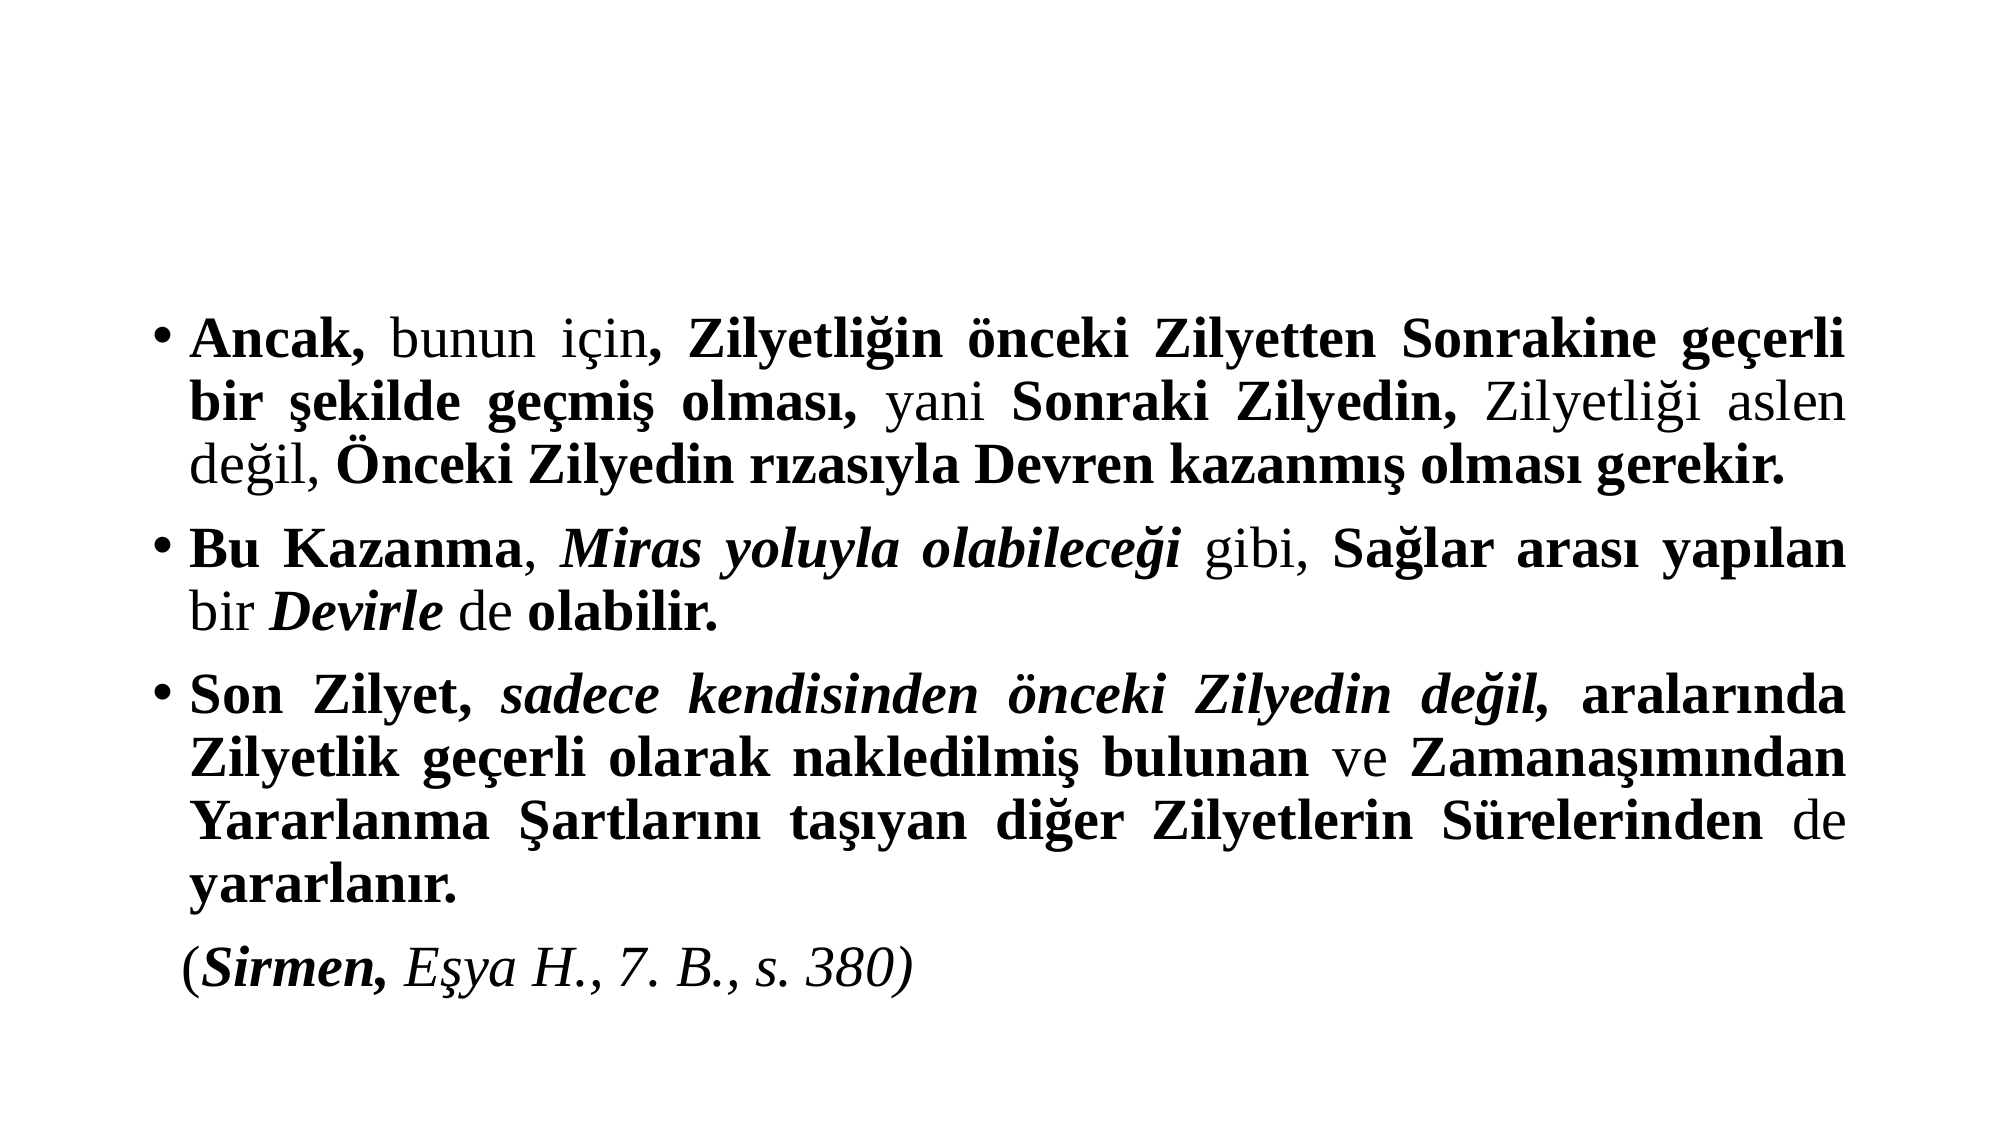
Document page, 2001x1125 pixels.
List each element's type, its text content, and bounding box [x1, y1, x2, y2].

list Ancak, bunun için, Zilyetliğin önceki Zilyetten Sonrakine geçerli bir şekilde geçmiş olması, yani Sonraki Zilyedin, Zilyetliği aslen değil, Önceki Zilyedin rızasıyla Devren kazanmış olması gerekir. Bu Kazanma, Miras yoluyla olabileceği gibi, Sağlar arası yapılan bir Devirle de olabilir. Son Zilyet, sadece kendisinden önceki Zilyedin değil, aralarında Zilyetlik geçerli olarak nakledilmiş bulunan ve Zamanaşımından Yararlanma Şartlarını taşıyan diğer Zilyetlerin Sürelerinden de yararlanır. (Sirmen, Eşya H., 7. B., s. 380) [137, 299, 1863, 1014]
